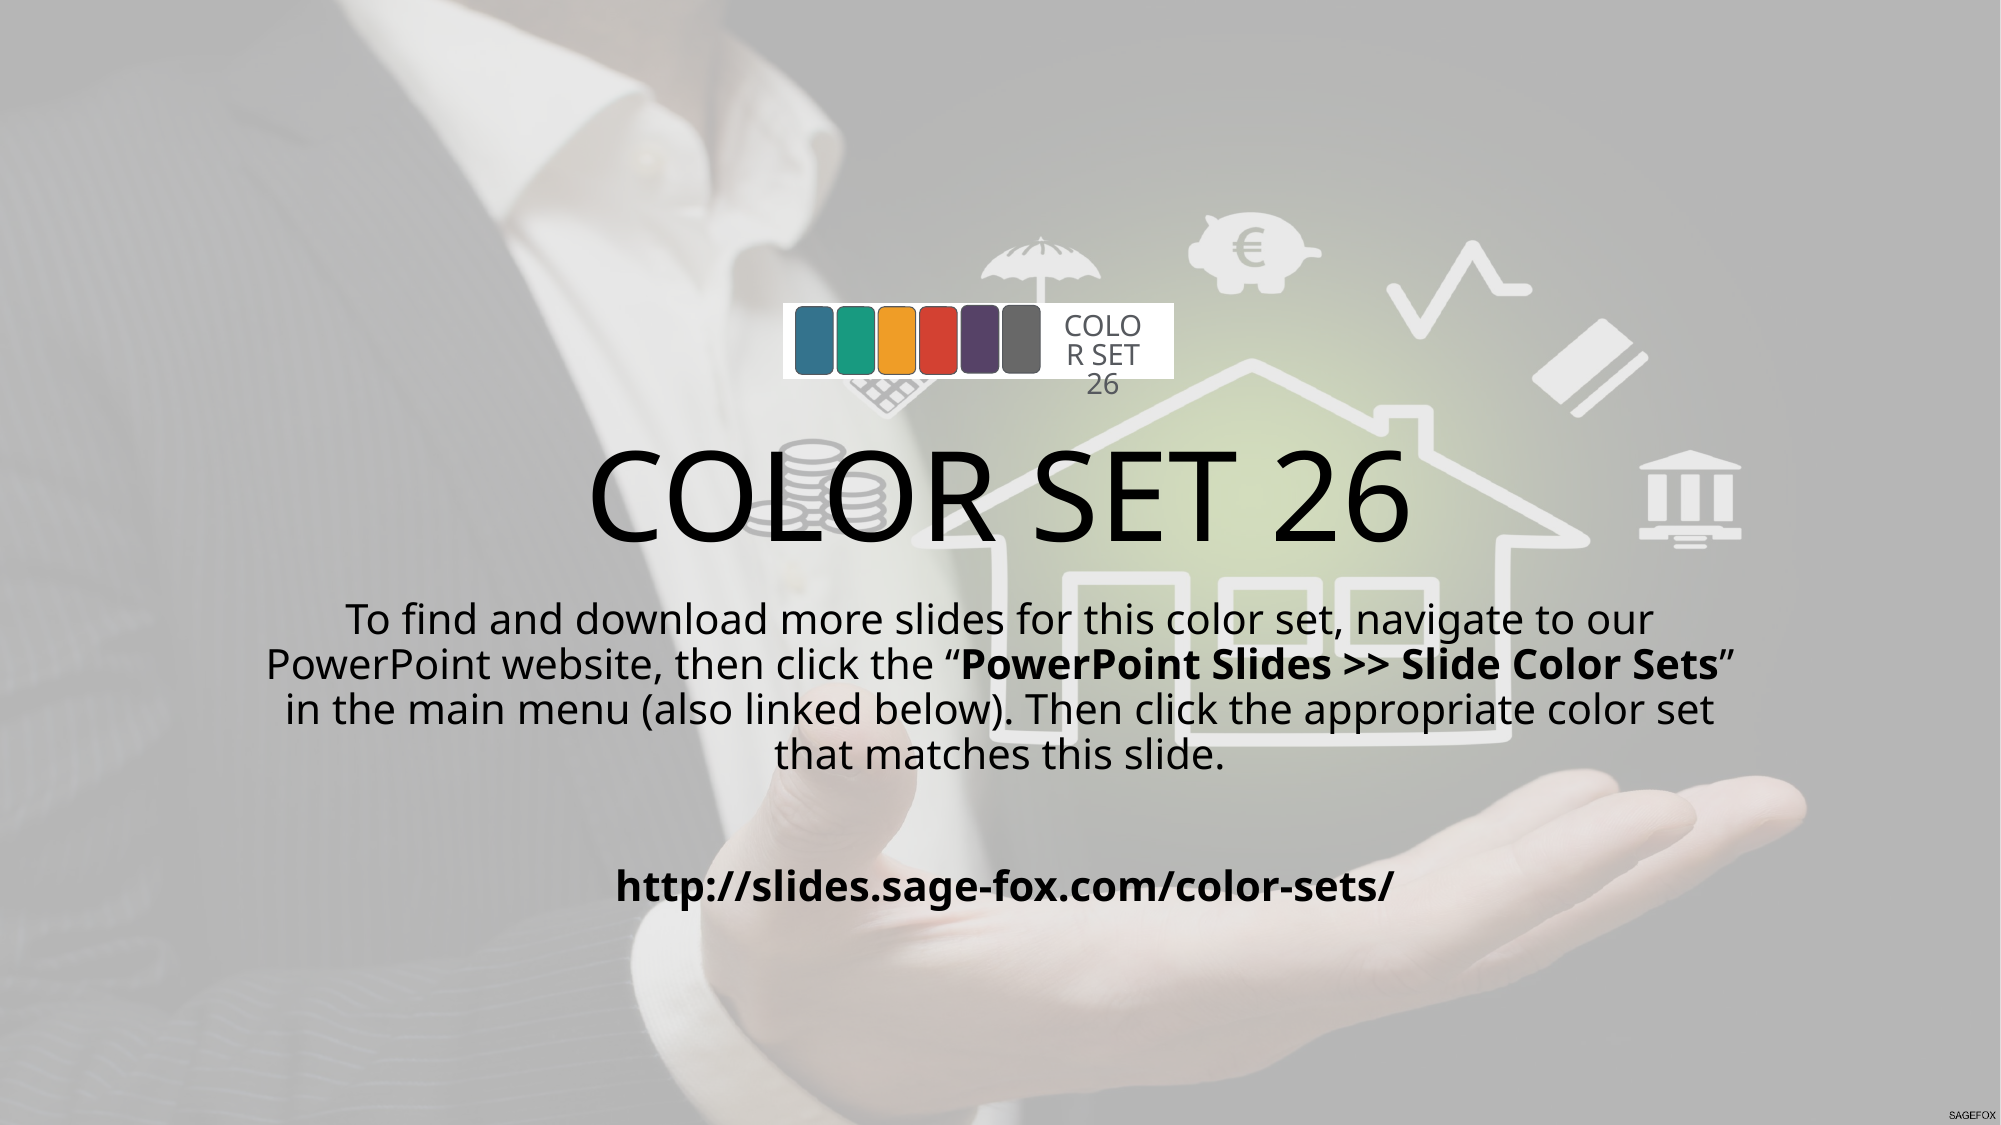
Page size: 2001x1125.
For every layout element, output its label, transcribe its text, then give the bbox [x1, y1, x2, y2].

picture [1925, 0, 2001, 1125]
title COLOR SET 26 [249, 184, 1750, 576]
subtitle To find and download more slides for this color set, navigate to our PowerPoint website, then click the “PowerPoint Slides >> Slide Color Sets” in the main menu (also linked below). Then click the appropriate color set that matches this slide. http://slides.sage-fox.com/color-sets/ [249, 590, 1750, 863]
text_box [783, 303, 1174, 380]
